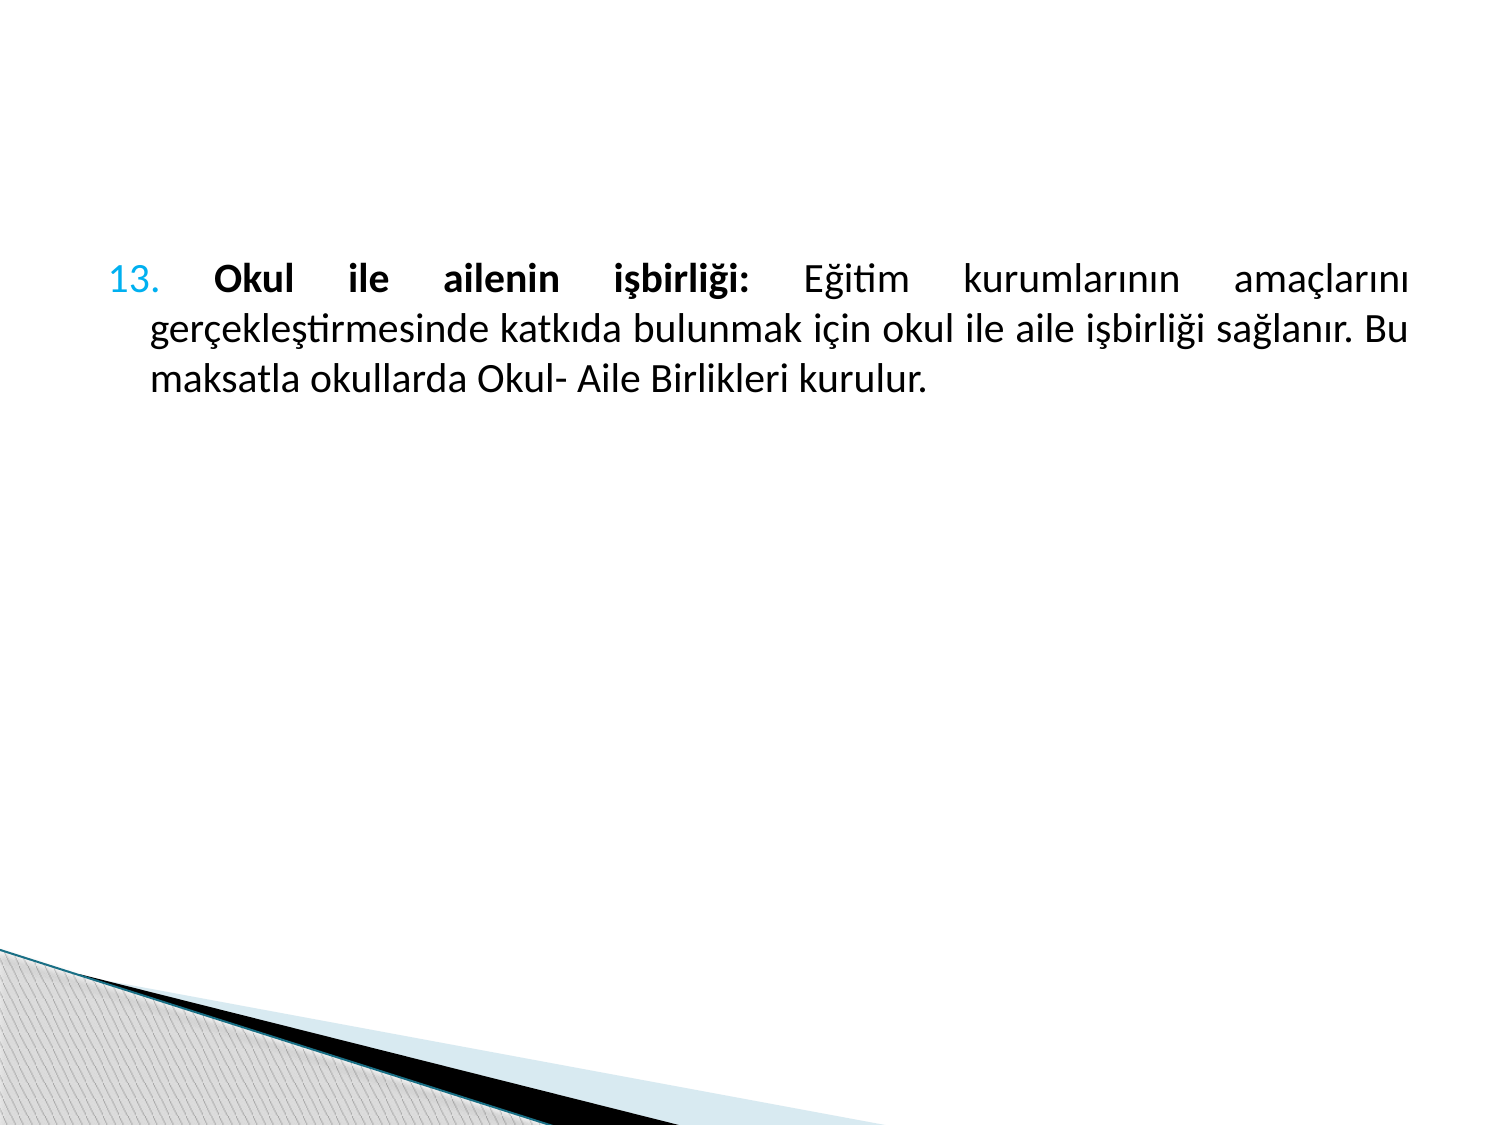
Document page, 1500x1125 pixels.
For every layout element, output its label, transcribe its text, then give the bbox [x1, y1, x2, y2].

list 13. Okul ile ailenin işbirliği: Eğitim kurumlarının amaçlarını gerçekleştirmesinde katkıda bulunmak için okul ile aile işbirliği sağlanır. Bu maksatla okullarda Okul- Aile Birlikleri kurulur. [75, 243, 1425, 986]
